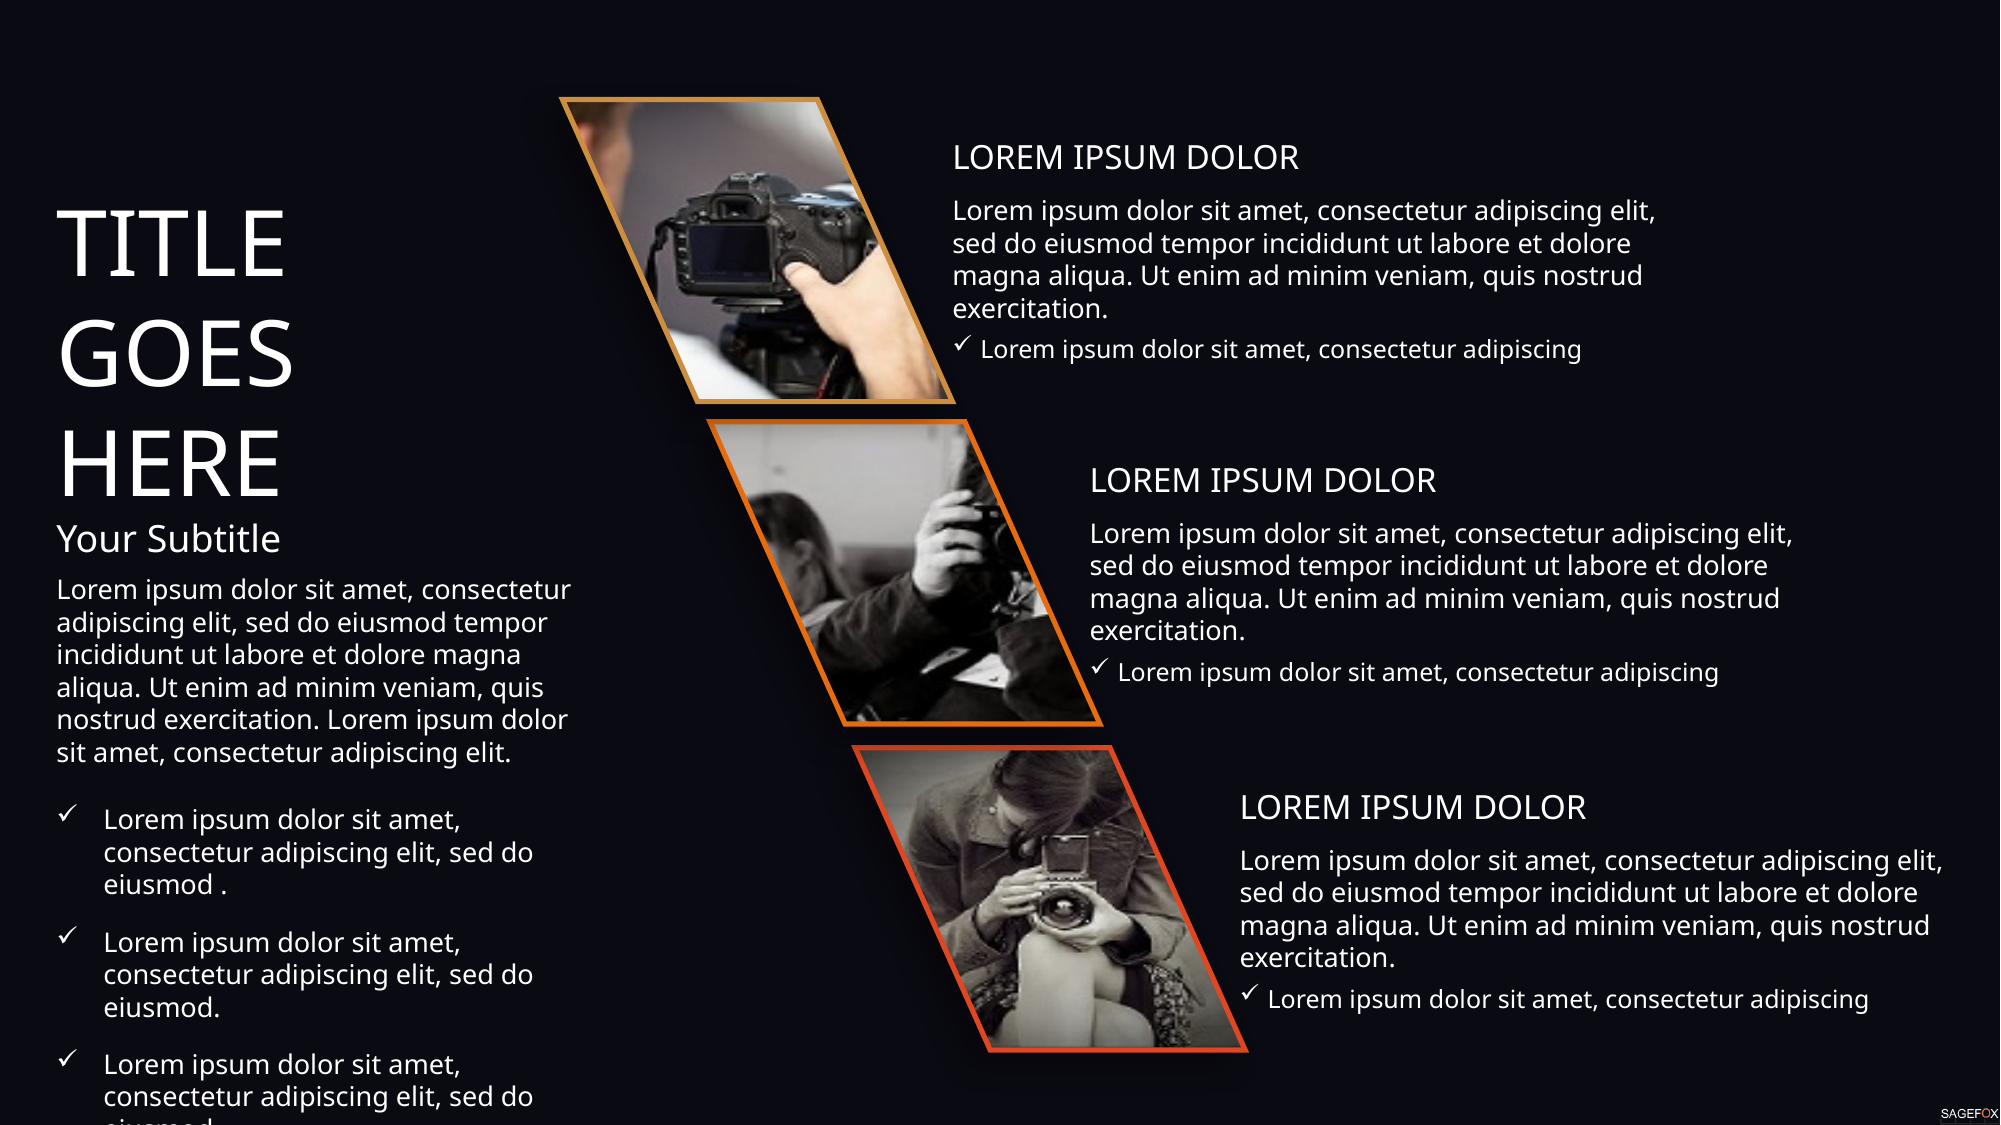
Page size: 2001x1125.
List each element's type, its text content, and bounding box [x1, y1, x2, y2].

text_box LOREM IPSUM DOLOR Lorem ipsum dolor sit amet, consectetur adipiscing elit, sed do eiusmod tempor incididunt ut labore et dolore magna aliqua. Ut enim ad minim veniam, quis nostrud exercitation. Lorem ipsum dolor sit amet, consectetur adipiscing [937, 128, 1700, 371]
text_box Lorem ipsum dolor sit amet, consectetur adipiscing elit, sed do eiusmod tempor incididunt ut labore et dolore magna aliqua. Ut enim ad minim veniam, quis nostrud exercitation. Lorem ipsum dolor sit amet, consectetur adipiscing elit. Lorem ipsum dolor sit amet, consectetur adipiscing elit, sed do eiusmod . Lorem ipsum dolor sit amet, consectetur adipiscing elit, sed do eiusmod. Lorem ipsum dolor sit amet, consectetur adipiscing elit, sed do eiusmod. [41, 565, 588, 1125]
text_box [859, 746, 1247, 1051]
text_box [560, 98, 955, 403]
text_box TITLE GOES HERE Your Subtitle [41, 177, 557, 565]
text_box LOREM IPSUM DOLOR Lorem ipsum dolor sit amet, consectetur adipiscing elit, sed do eiusmod tempor incididunt ut labore et dolore magna aliqua. Ut enim ad minim veniam, quis nostrud exercitation. Lorem ipsum dolor sit amet, consectetur adipiscing [1074, 451, 1838, 694]
text_box LOREM IPSUM DOLOR Lorem ipsum dolor sit amet, consectetur adipiscing elit, sed do eiusmod tempor incididunt ut labore et dolore magna aliqua. Ut enim ad minim veniam, quis nostrud exercitation. Lorem ipsum dolor sit amet, consectetur adipiscing [1224, 778, 1988, 1021]
picture [1939, 1108, 2000, 1125]
text_box [715, 420, 1102, 725]
